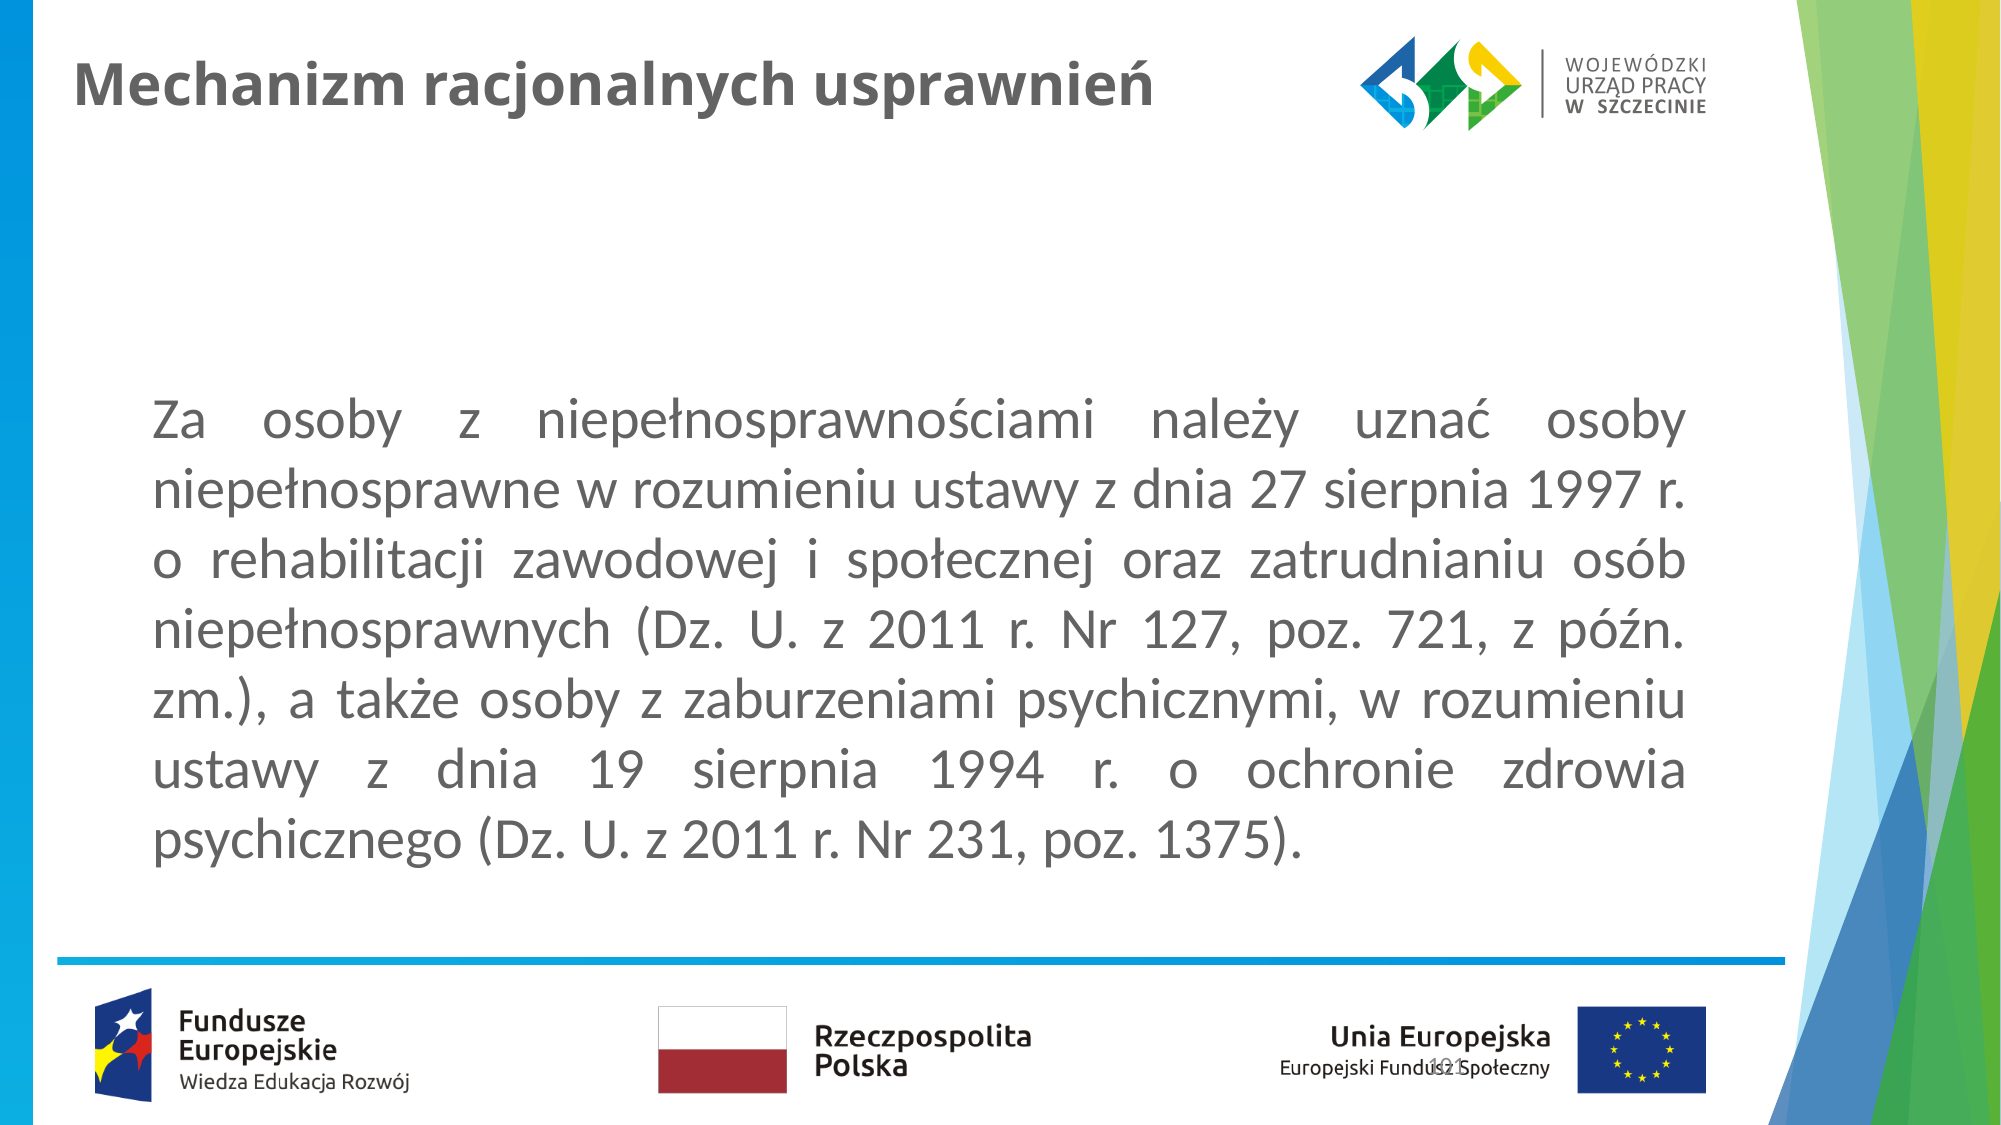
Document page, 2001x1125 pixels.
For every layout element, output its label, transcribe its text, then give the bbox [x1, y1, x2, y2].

picture [1360, 36, 1706, 131]
slide_number 101 [1412, 1042, 1863, 1103]
title Mechanizm racjonalnych usprawnień [57, 39, 1340, 215]
list Za osoby z niepełnosprawnościami należy uznać osoby niepełnosprawne w rozumieniu ustawy z dnia 27 sierpnia 1997 r. o rehabilitacji zawodowej i społecznej oraz zatrudnianiu osób niepełnosprawnych (Dz. U. z 2011 r. Nr 127, poz. 721, z późn. zm.), a także osoby z zaburzeniami psychicznymi, w rozumieniu ustawy z dnia 19 sierpnia 1994 r. o ochronie zdrowia psychicznego (Dz. U. z 2011 r. Nr 231, poz. 1375). [137, 281, 1703, 1052]
picture [95, 988, 1412, 1102]
